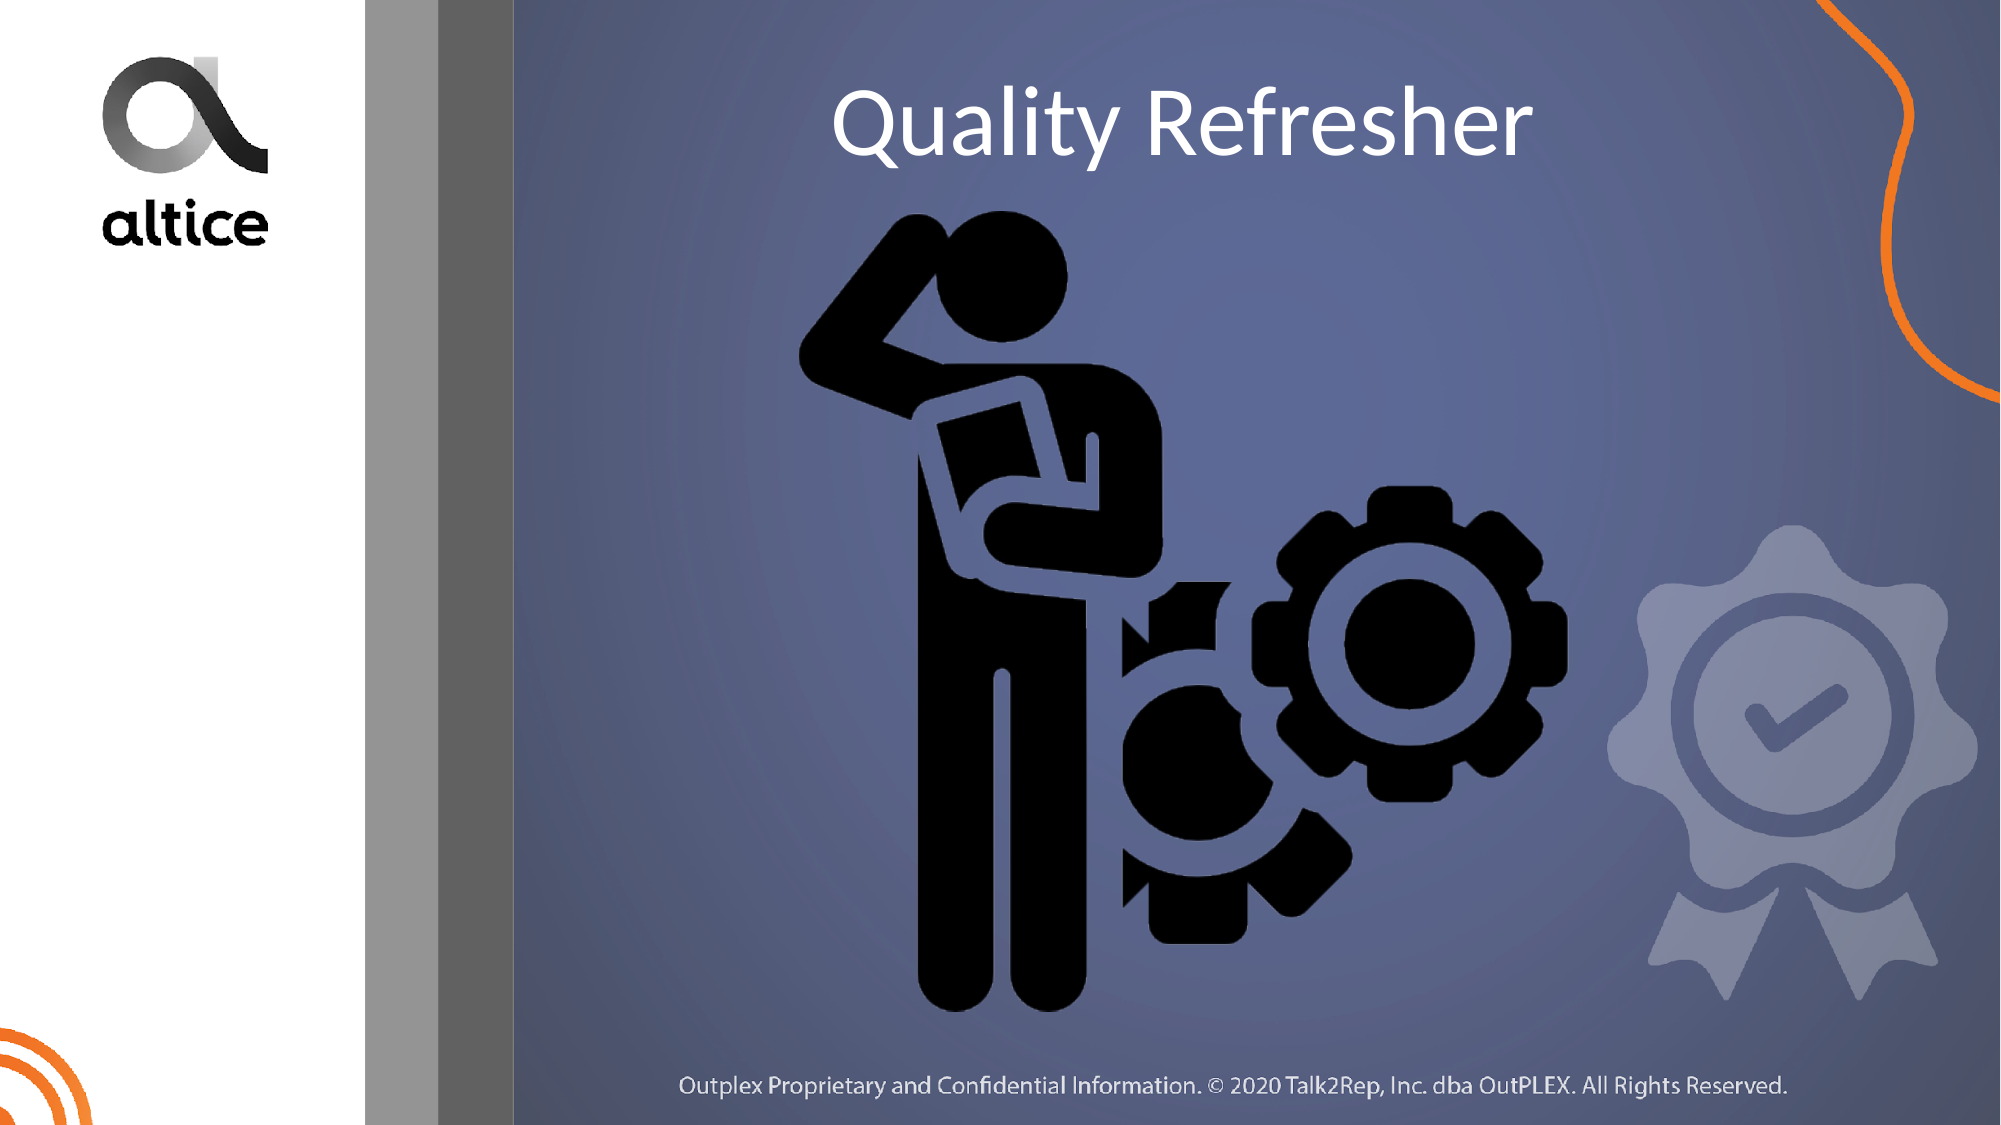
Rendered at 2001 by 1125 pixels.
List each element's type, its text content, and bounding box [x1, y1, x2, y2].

picture [0, 0, 2001, 1125]
text_box Quality Refresher [811, 47, 1555, 183]
